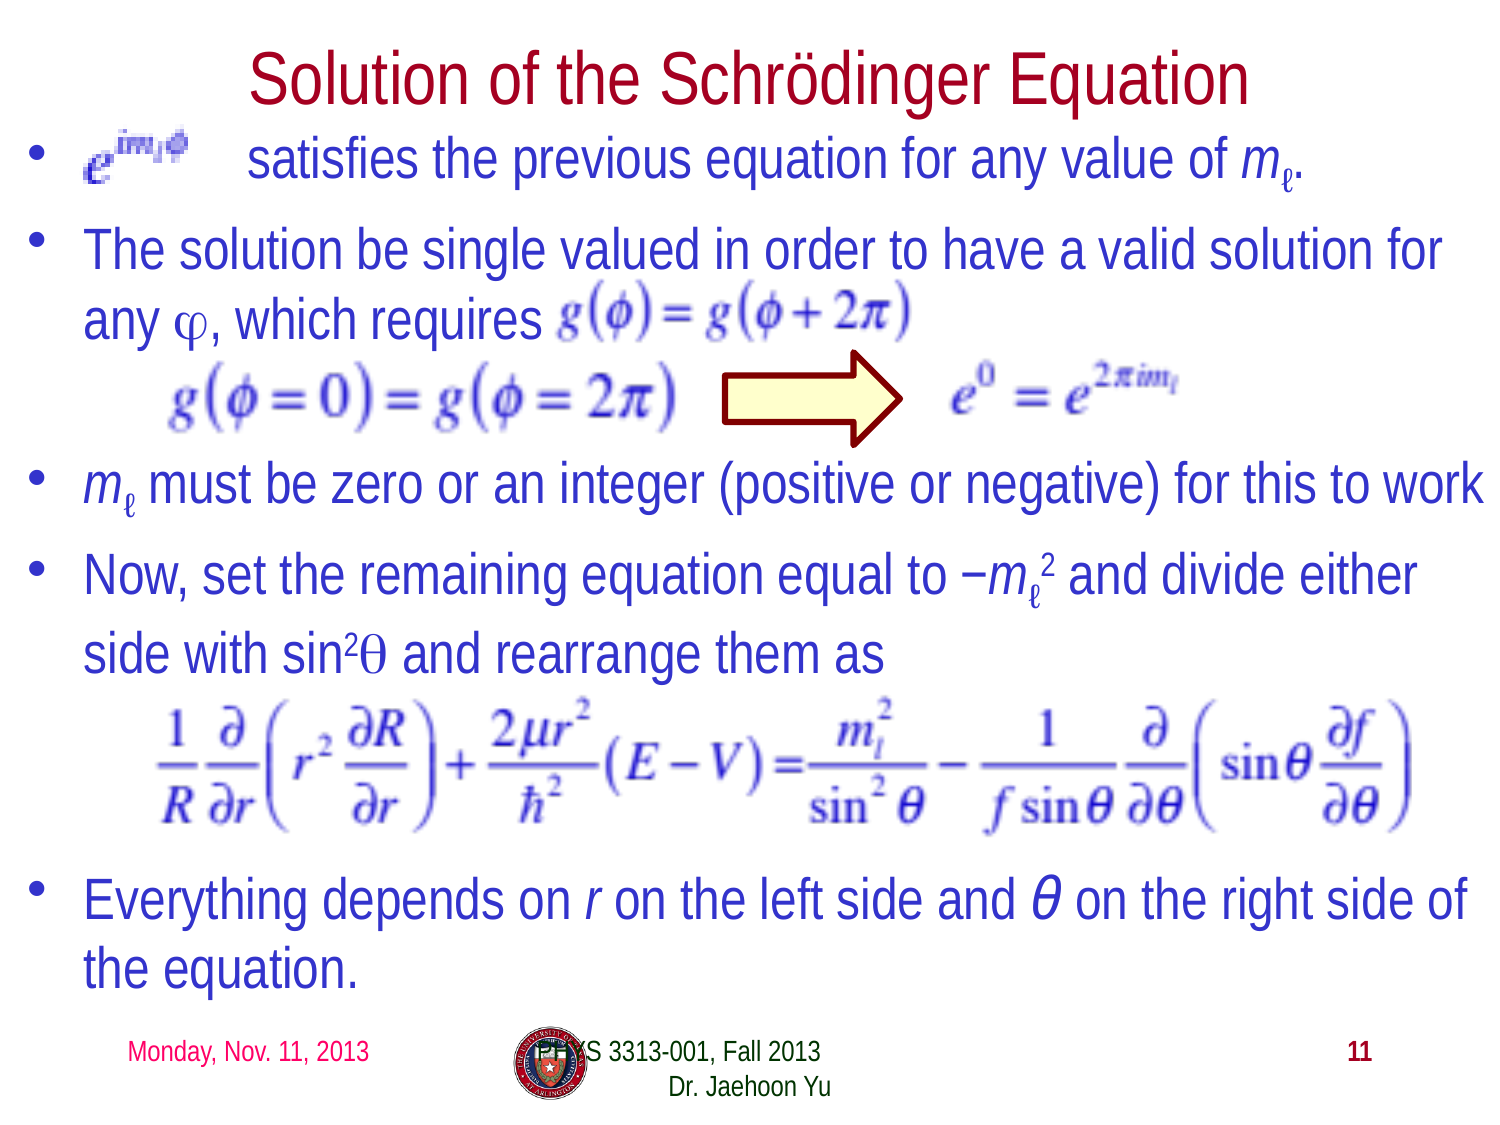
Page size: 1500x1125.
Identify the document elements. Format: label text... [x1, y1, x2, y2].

list satisfies the previous equation for any value of mℓ. The solution be single valued in order to have a valid solution for any φ, which requires mℓ must be zero or an integer (positive or negative) for this to work Now, set the remaining equation equal to −mℓ2 and divide either side with sin2θ and rearrange them as Everything depends on r on the left side and θ on the right side of the equation. [12, 112, 1500, 1063]
slide_number 11 [1074, 1024, 1388, 1101]
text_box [799, 687, 1413, 838]
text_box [74, 112, 194, 193]
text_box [162, 355, 680, 443]
footer PHYS 3313-001, Fall 2013 Dr. Jaehoon Yu [512, 1024, 988, 1101]
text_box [943, 349, 1188, 423]
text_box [149, 687, 797, 838]
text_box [549, 274, 913, 351]
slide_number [112, 1024, 426, 1101]
title Solution of the Schrödinger Equation [112, 24, 1388, 112]
text_box [725, 360, 901, 446]
